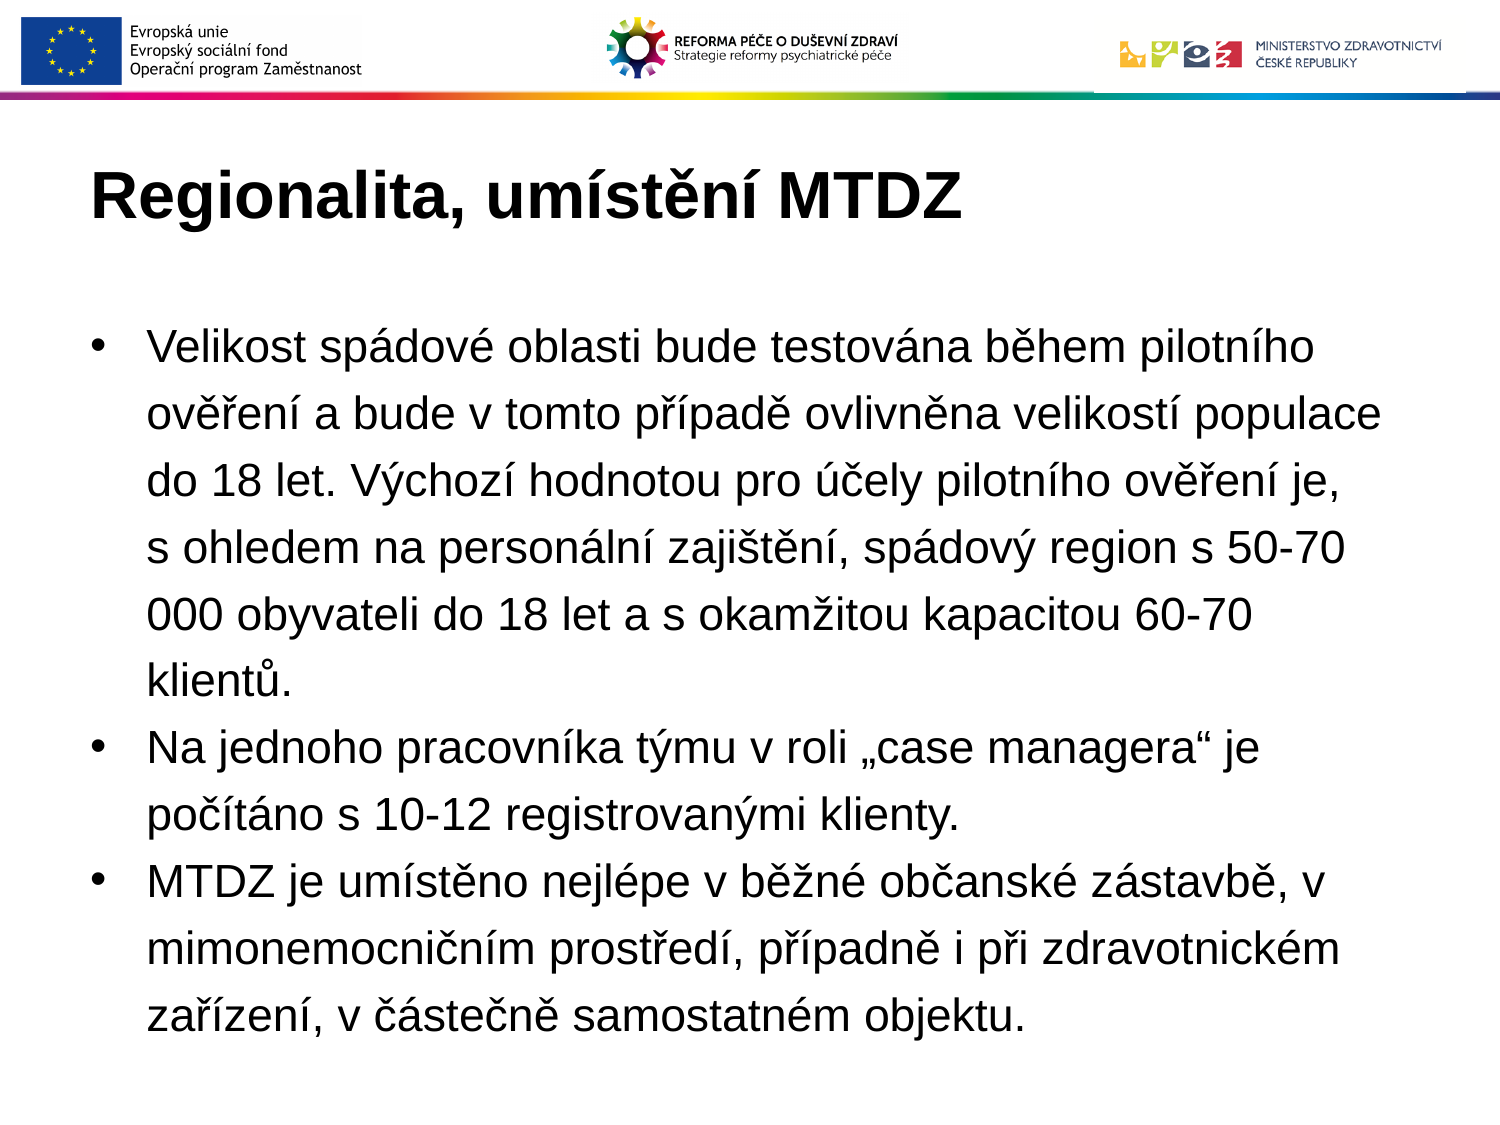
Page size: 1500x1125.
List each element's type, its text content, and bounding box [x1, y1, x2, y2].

picture [0, 15, 1500, 100]
picture [591, 12, 909, 83]
list Velikost spádové oblasti bude testována během pilotního ověření a bude v tomto případě ovlivněna velikostí populace do 18 let. Výchozí hodnotou pro účely pilotního ověření je, s ohledem na personální zajištění, spádový region s 50-70 000 obyvateli do 18 let a s okamžitou kapacitou 60-70 klientů. Na jednoho pracovníka týmu v roli „case managera“ je počítáno s 10-12 registrovanými klienty. MTDZ je umístěno nejlépe v běžné občanské zástavbě, v mimonemocničním prostředí, případně i při zdravotnickém zařízení, v částečně samostatném objektu. [75, 297, 1425, 1062]
title Regionalita, umístění MTDZ [75, 112, 1470, 271]
picture [19, 15, 362, 87]
